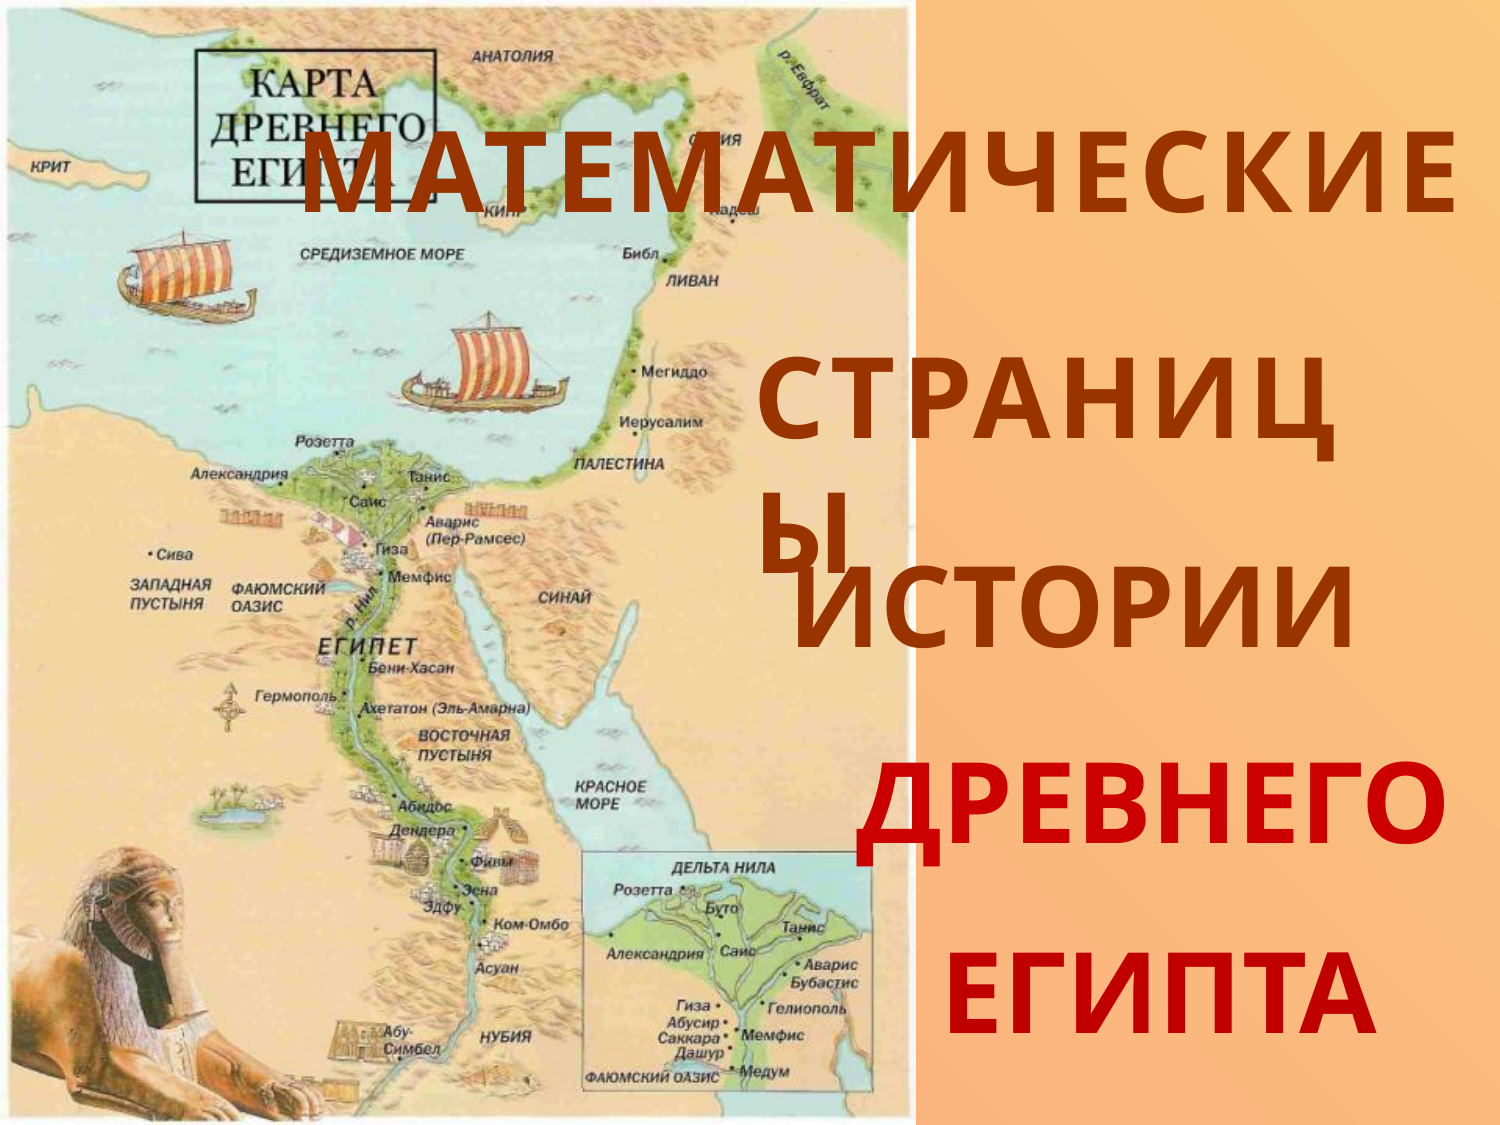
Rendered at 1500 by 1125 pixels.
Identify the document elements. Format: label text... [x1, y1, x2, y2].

text_box МАТЕМАТИЧЕСКИЕ [920, 92, 1497, 242]
text_box ДРЕВНЕГО [920, 724, 1466, 874]
text_box ИСТОРИИ [920, 527, 1407, 678]
picture [0, 0, 916, 1125]
text_box СТРАНИЦЫ [920, 318, 1445, 604]
text_box ЕГИПТА [925, 913, 1407, 1064]
